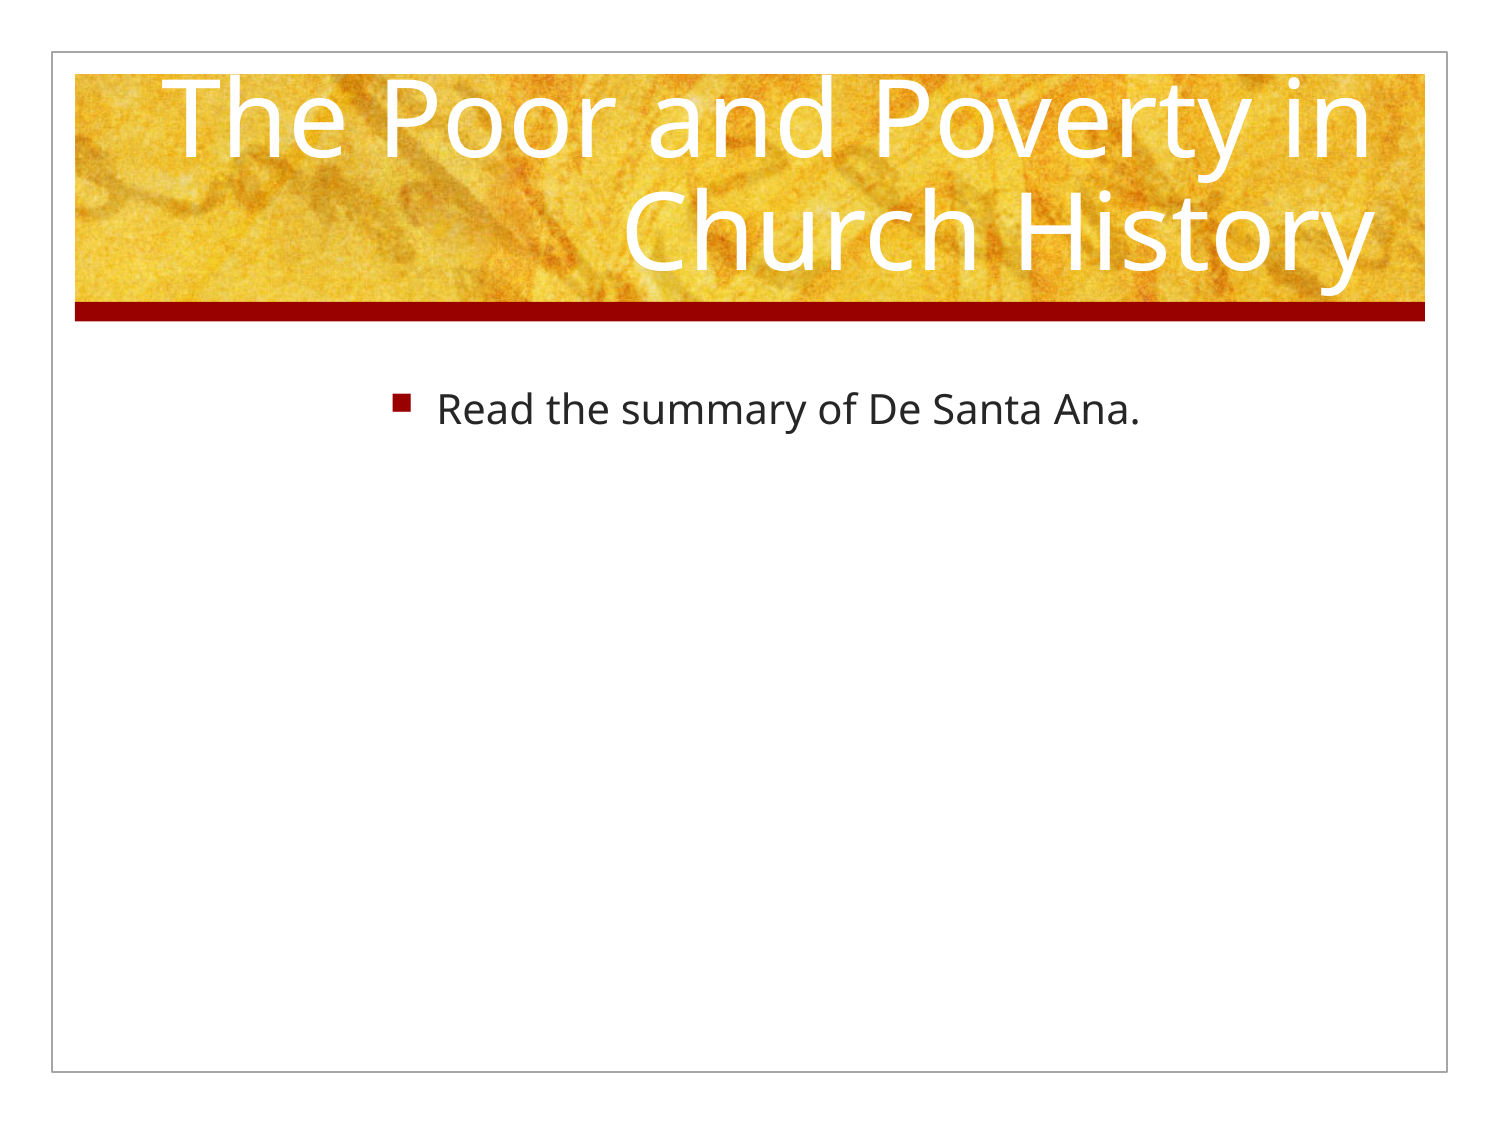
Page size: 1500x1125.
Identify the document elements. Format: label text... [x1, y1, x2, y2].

title The Poor and Poverty in Church History [108, 74, 1392, 292]
picture [75, 74, 1425, 301]
list Read the summary of De Santa Ana. [375, 375, 1392, 1005]
